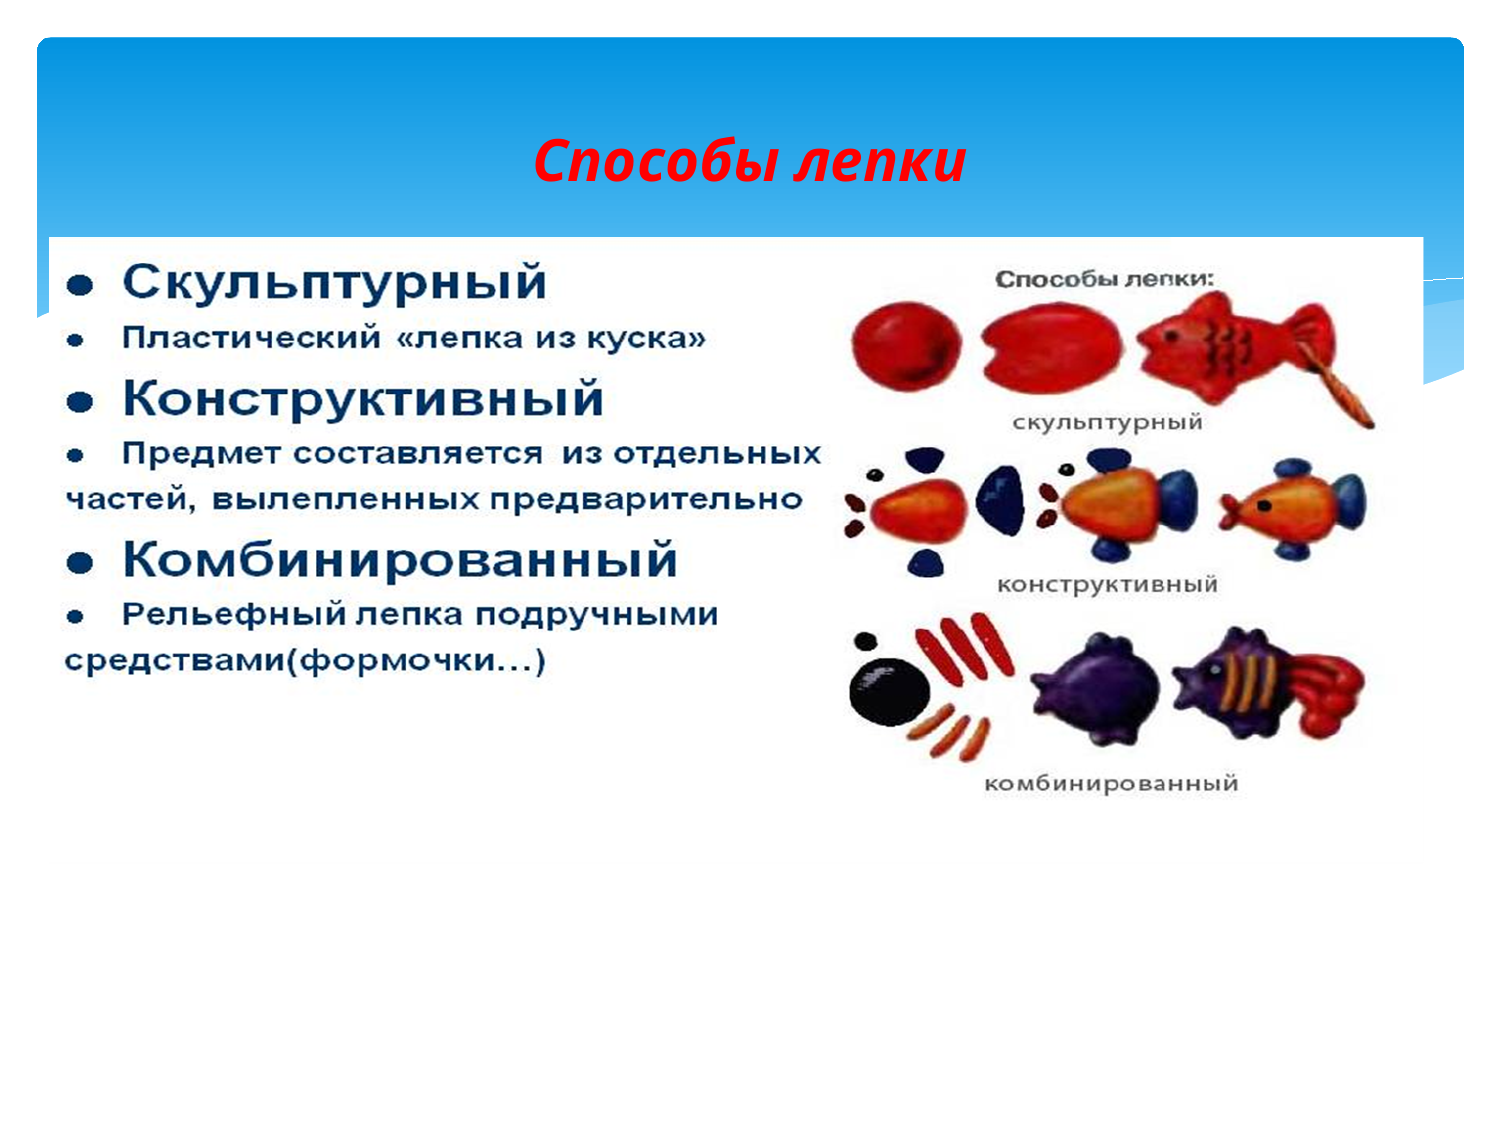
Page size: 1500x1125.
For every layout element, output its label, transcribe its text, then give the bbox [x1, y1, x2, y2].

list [48, 237, 1500, 1125]
title Способы лепки [75, 55, 1425, 235]
